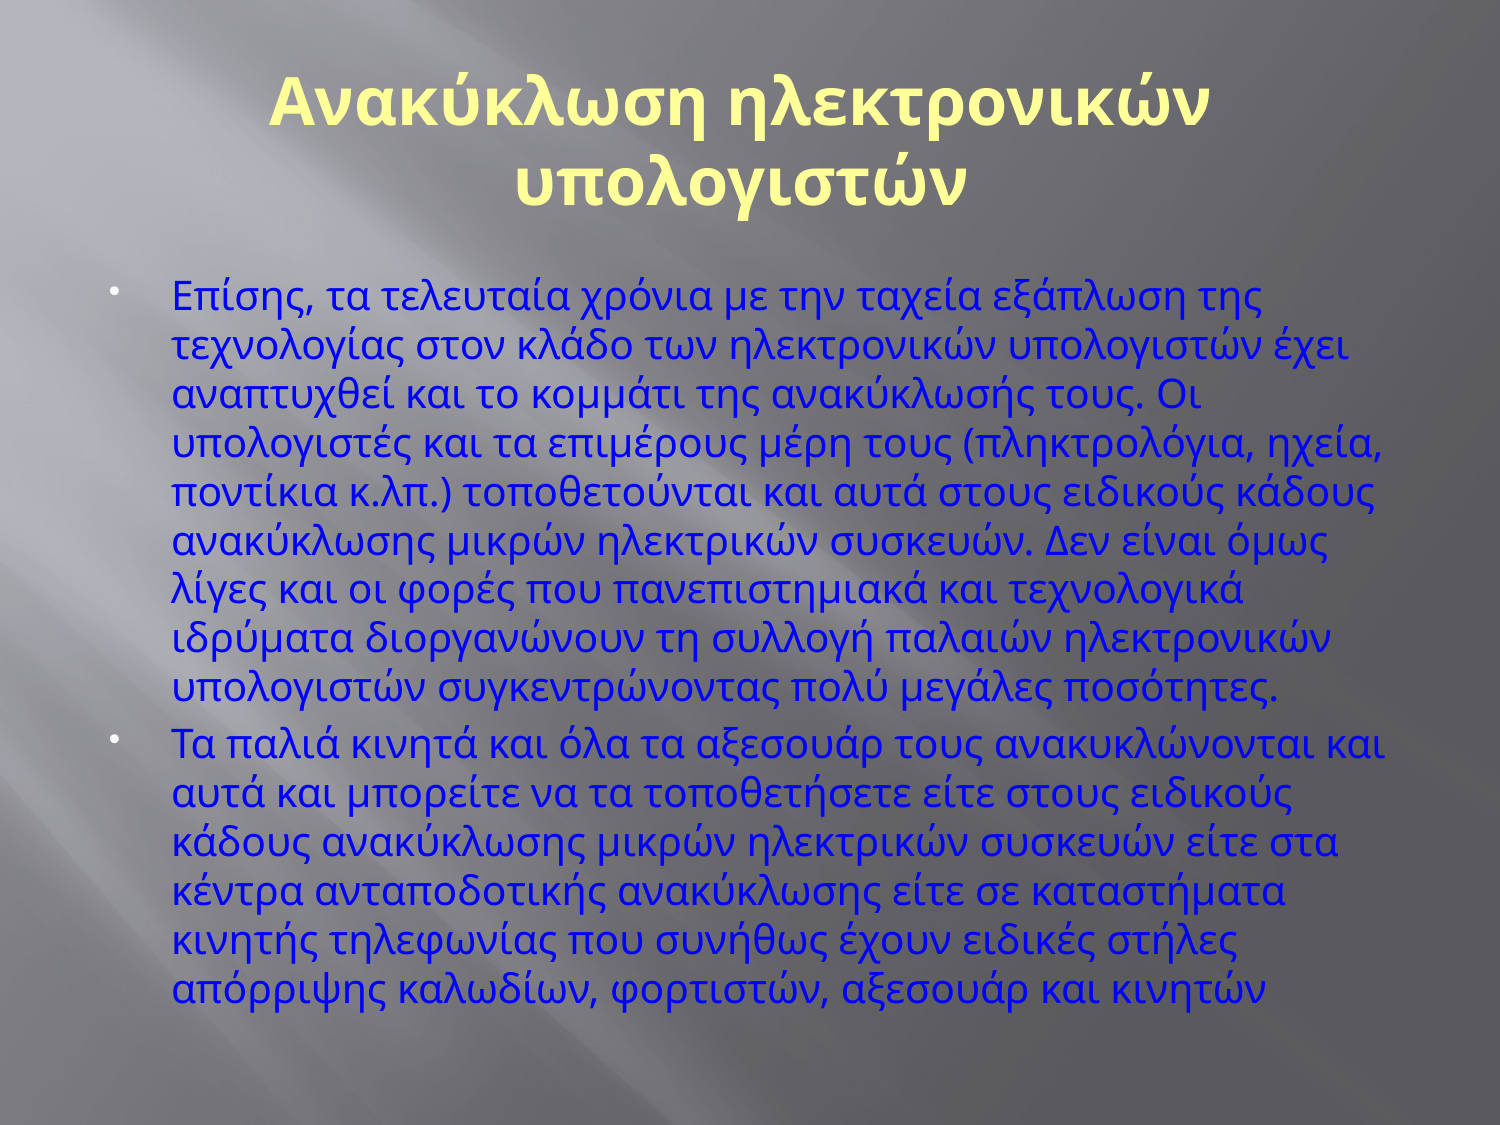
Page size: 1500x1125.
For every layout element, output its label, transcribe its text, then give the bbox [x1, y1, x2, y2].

title Ανακύκλωση ηλεκτρονικών υπολογιστών [75, 45, 1425, 233]
list Επίσης, τα τελευταία χρόνια με την ταχεία εξάπλωση της τεχνολογίας στον κλάδο των ηλεκτρονικών υπολογιστών έχει αναπτυχθεί και το κομμάτι της ανακύκλωσής τους. Οι υπολογιστές και τα επιμέρους μέρη τους (πληκτρολόγια, ηχεία, ποντίκια κ.λπ.) τοποθετούνται και αυτά στους ειδικούς κάδους ανακύκλωσης μικρών ηλεκτρικών συσκευών. Δεν είναι όμως λίγες και οι φορές που πανεπιστημιακά και τεχνολογικά ιδρύματα διοργανώνουν τη συλλογή παλαιών ηλεκτρονικών υπολογιστών συγκεντρώνοντας πολύ μεγάλες ποσότητες. Τα παλιά κινητά και όλα τα αξεσουάρ τους ανακυκλώνονται και αυτά και μπορείτε να τα τοποθετήσετε είτε στους ειδικούς κάδους ανακύκλωσης μικρών ηλεκτρικών συσκευών είτε στα κέντρα ανταποδοτικής ανακύκλωσης είτε σε καταστήματα κινητής τηλεφωνίας που συνήθως έχουν ειδικές στήλες απόρριψης καλωδίων, φορτιστών, αξεσουάρ και κινητών [75, 262, 1425, 1035]
